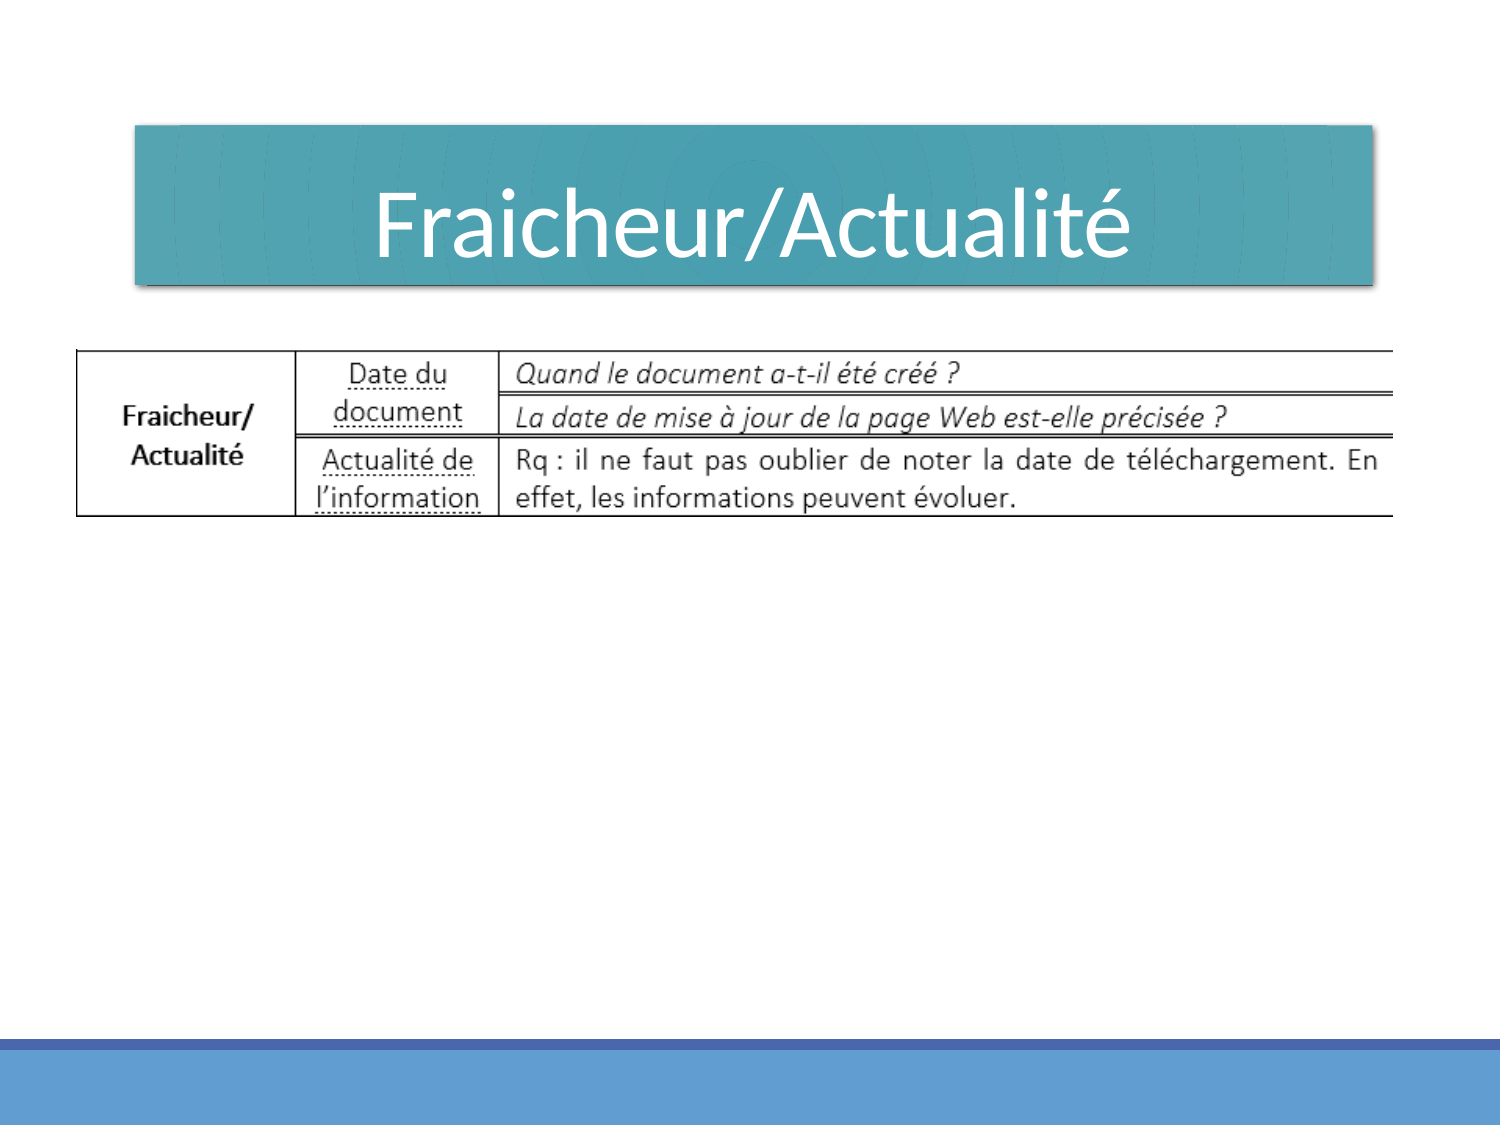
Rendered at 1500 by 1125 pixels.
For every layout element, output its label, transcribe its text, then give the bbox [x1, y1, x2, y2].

picture [76, 349, 1393, 518]
title Fraicheur/Actualité [135, 125, 1373, 285]
